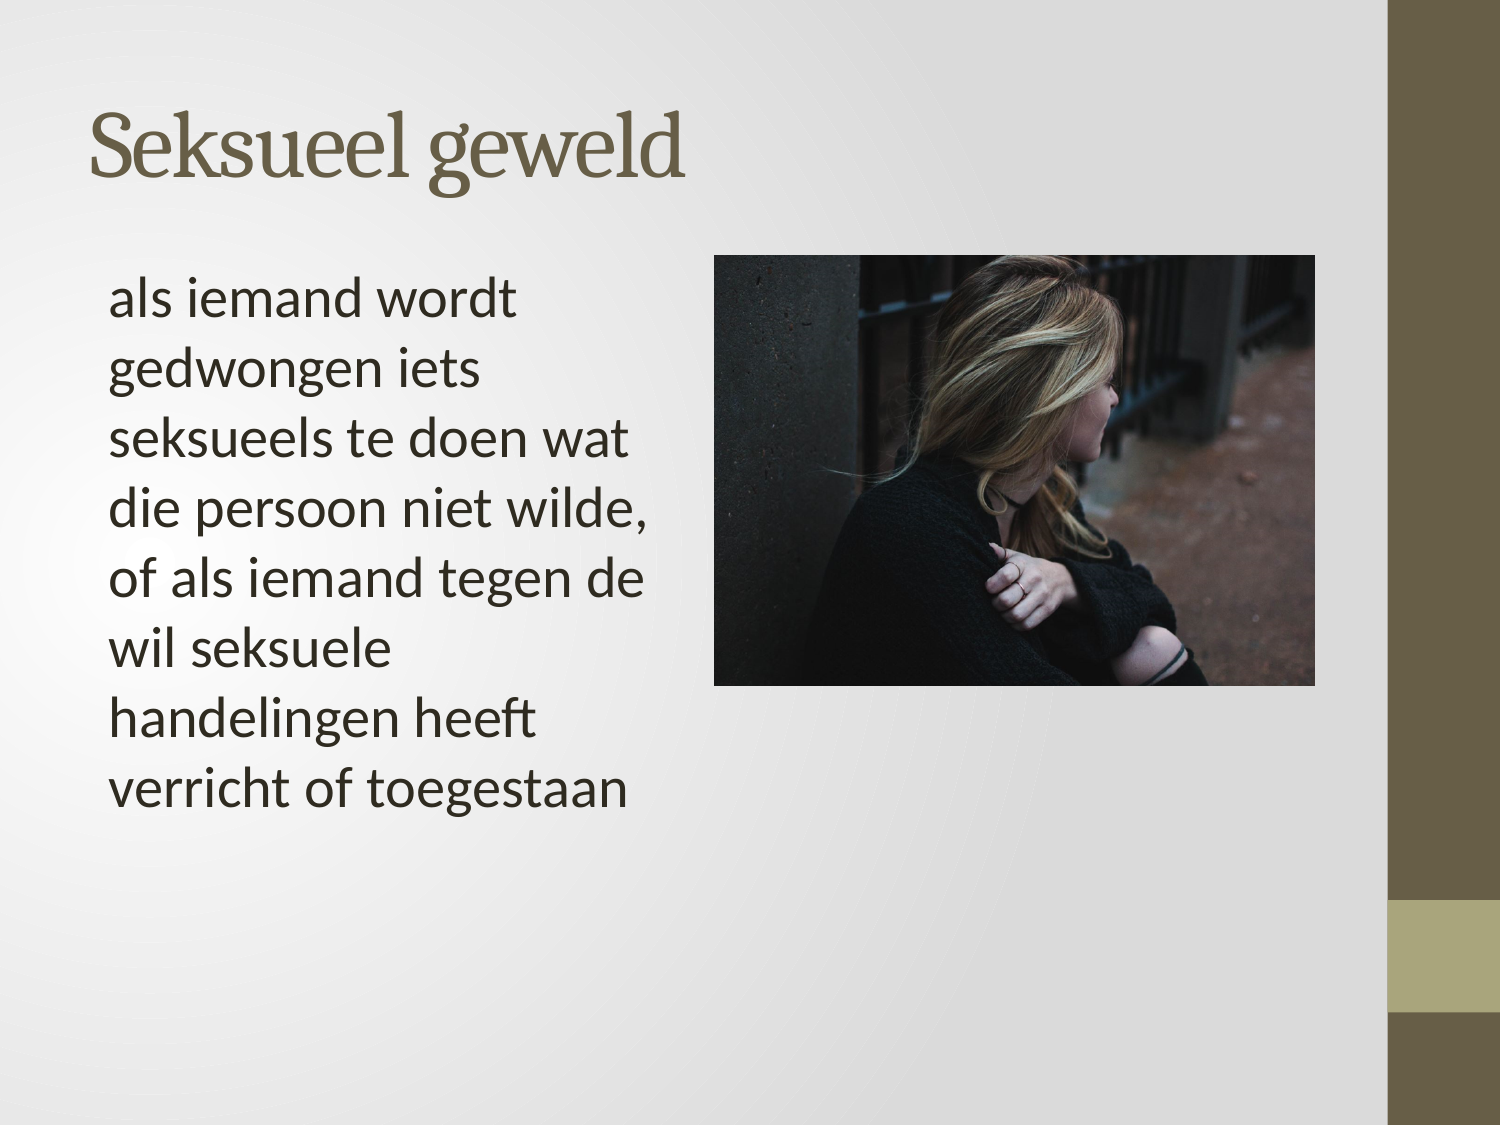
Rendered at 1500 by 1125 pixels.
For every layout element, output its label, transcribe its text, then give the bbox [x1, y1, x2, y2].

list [713, 254, 1315, 686]
title Seksueel geweld [75, 45, 1325, 233]
list als iemand wordt gedwongen iets seksueels te doen wat die persoon niet wilde, of als iemand tegen de wil seksuele handelingen heeft verricht of toegestaan [75, 251, 675, 1005]
